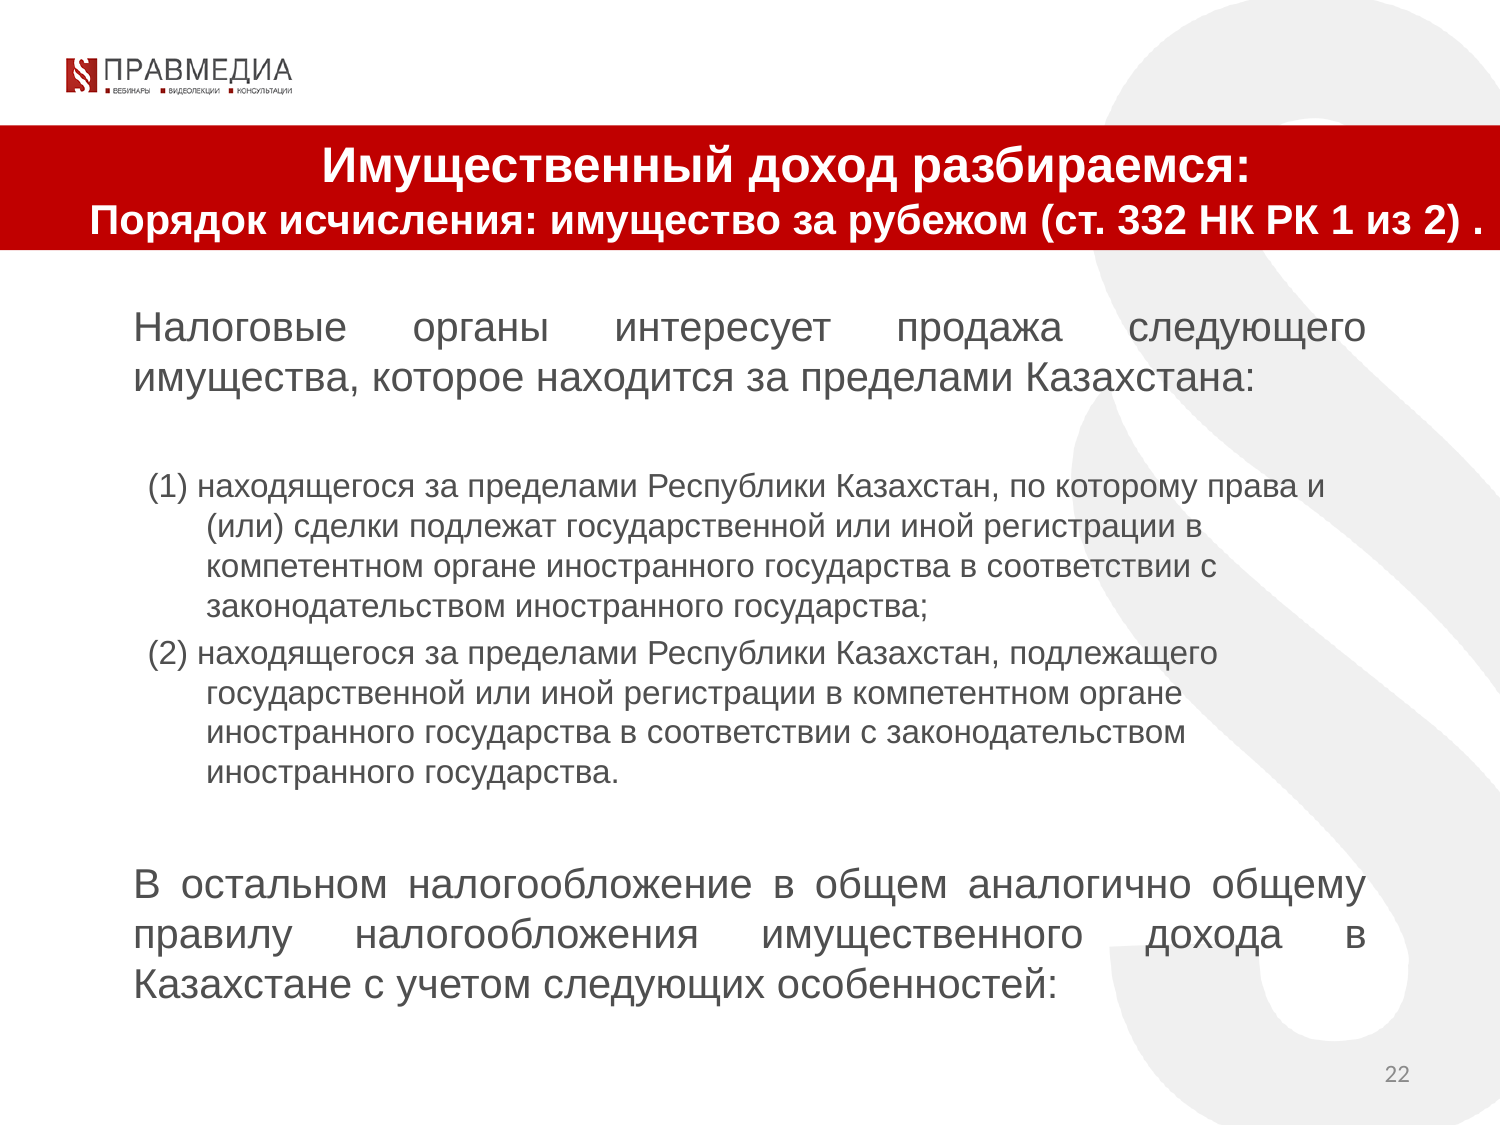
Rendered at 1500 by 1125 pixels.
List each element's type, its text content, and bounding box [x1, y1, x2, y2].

subtitle Налоговые органы интересует продажа следующего имущества, которое находится за пределами Казахстана: (1) находящегося за пределами Республики Казахстан, по которому права и (или) сделки подлежат государственной или иной регистрации в компетентном органе иностранного государства в соответствии с законодательством иностранного государства; (2) находящегося за пределами Республики Казахстан, подлежащего государственной или иной регистрации в компетентном органе иностранного государства в соответствии с законодательством иностранного государства. В остальном налогообложение в общем аналогично общему правилу налогообложения имущественного дохода в Казахстане с учетом следующих особенностей: [118, 291, 1382, 1103]
picture [0, 0, 1500, 125]
text_box Имущественный доход разбираемся: Порядок исчисления: имущество за рубежом (ст. 332 НК РК 1 из 2) . [0, 125, 1500, 251]
slide_number 22 [1074, 1042, 1425, 1103]
picture [0, 251, 1500, 1125]
